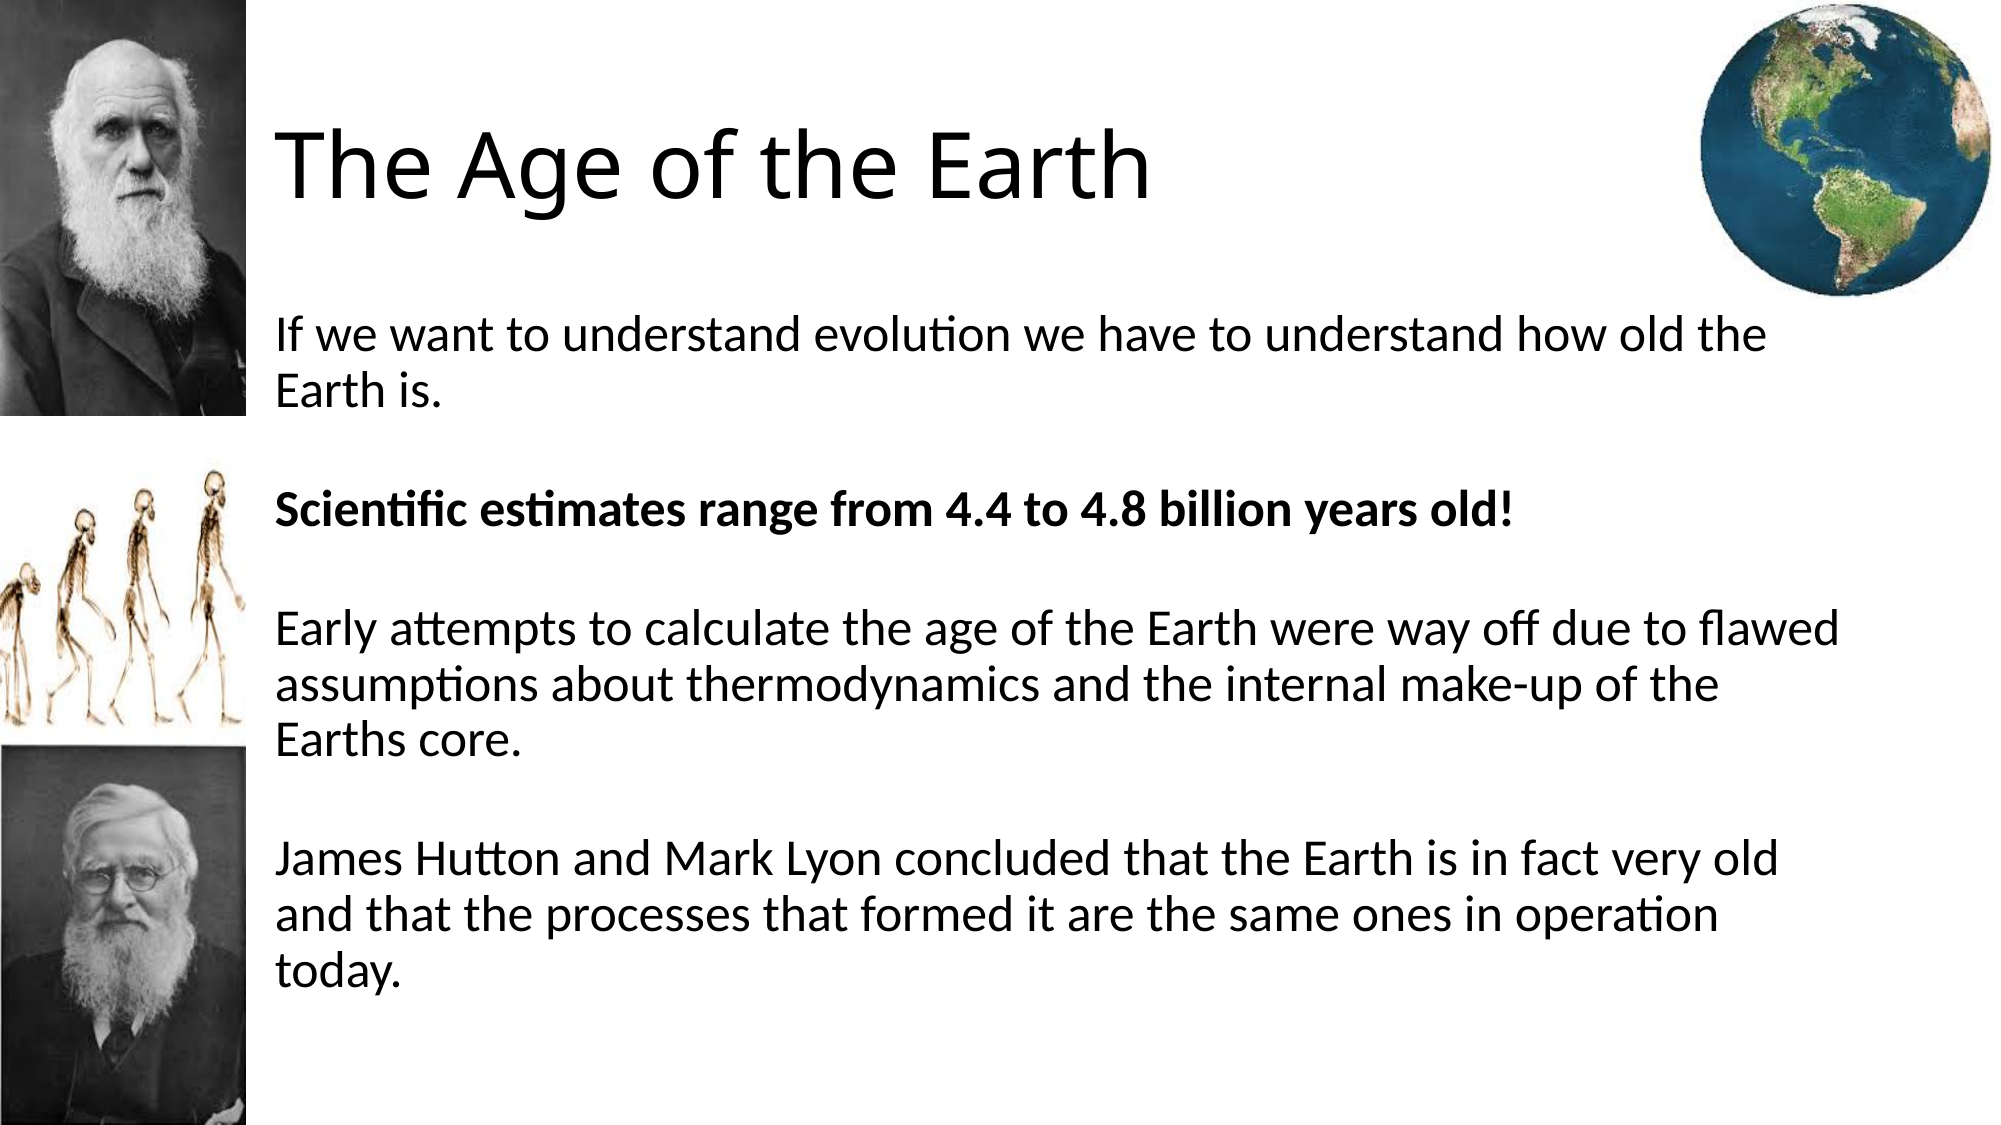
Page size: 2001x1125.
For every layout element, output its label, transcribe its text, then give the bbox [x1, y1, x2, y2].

list If we want to understand evolution we have to understand how old the Earth is. Scientific estimates range from 4.4 to 4.8 billion years old! Early attempts to calculate the age of the Earth were way off due to flawed assumptions about thermodynamics and the internal make-up of the Earths core. James Hutton and Mark Lyon concluded that the Earth is in fact very old and that the processes that formed it are the same ones in operation today. [259, 299, 1863, 1014]
picture [0, 444, 246, 1125]
picture [1689, 0, 2000, 300]
picture [0, 0, 246, 416]
title The Age of the Earth [259, 59, 1689, 278]
